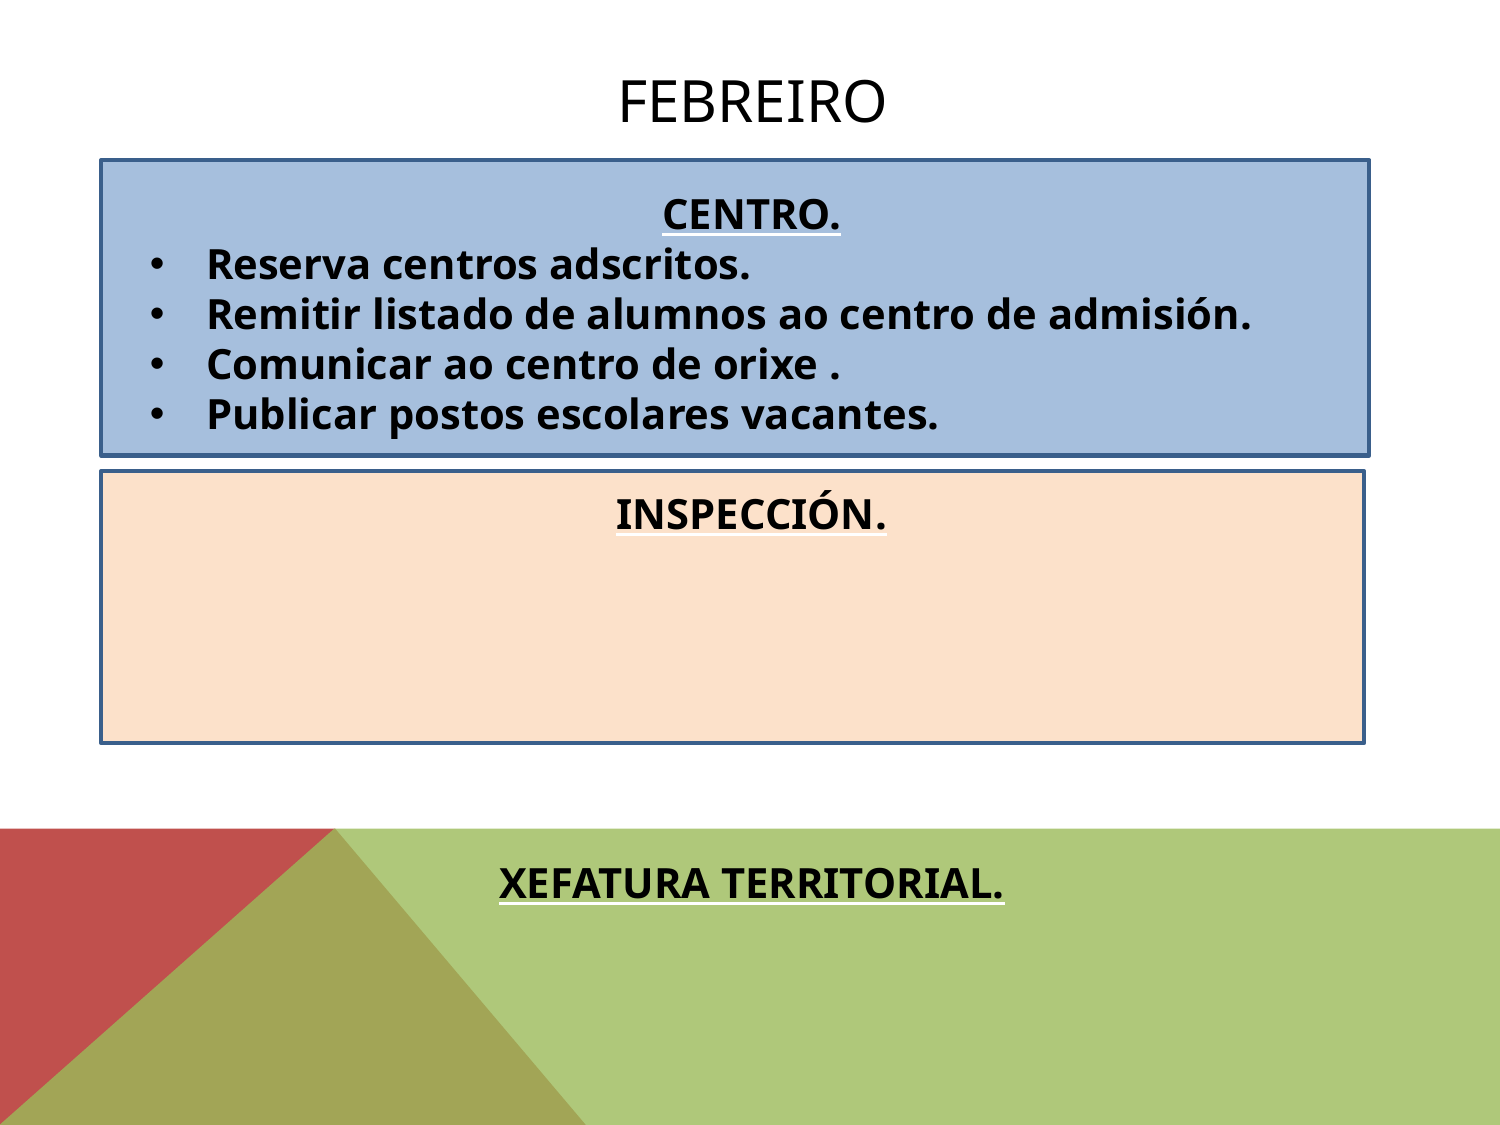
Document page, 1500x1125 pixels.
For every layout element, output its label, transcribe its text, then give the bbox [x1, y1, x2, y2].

text_box FEBREIRO [135, 54, 1370, 145]
text_box [99, 158, 1371, 458]
text_box CENTRO. Reserva centros adscritos. Remitir listado de alumnos ao centro de admisión. Comunicar ao centro de orixe . Publicar postos escolares vacantes. INSPECCIÓN. XEFATURA TERRITORIAL. [135, 180, 1369, 799]
text_box [99, 469, 135, 745]
